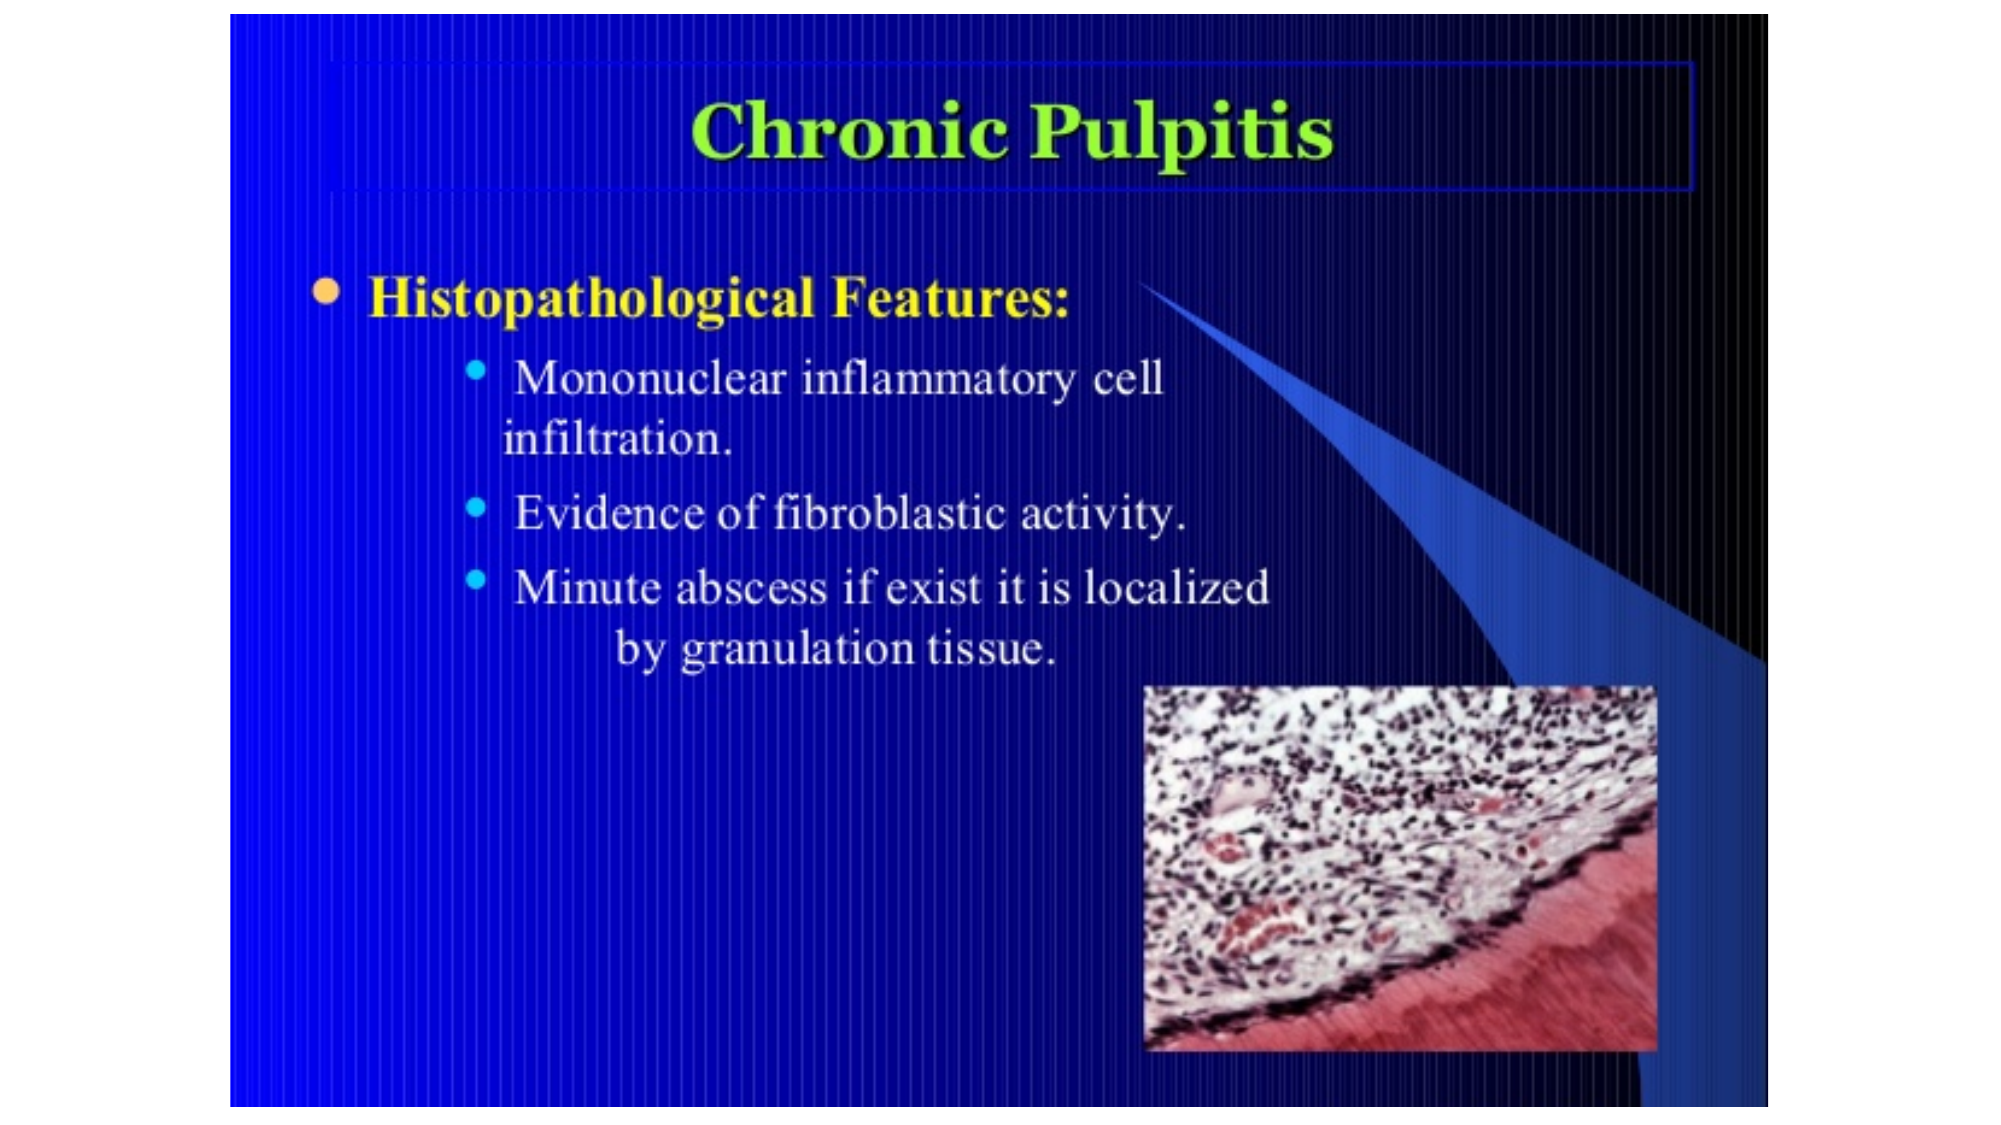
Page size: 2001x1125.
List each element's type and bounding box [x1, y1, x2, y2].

list [230, 14, 1769, 1107]
